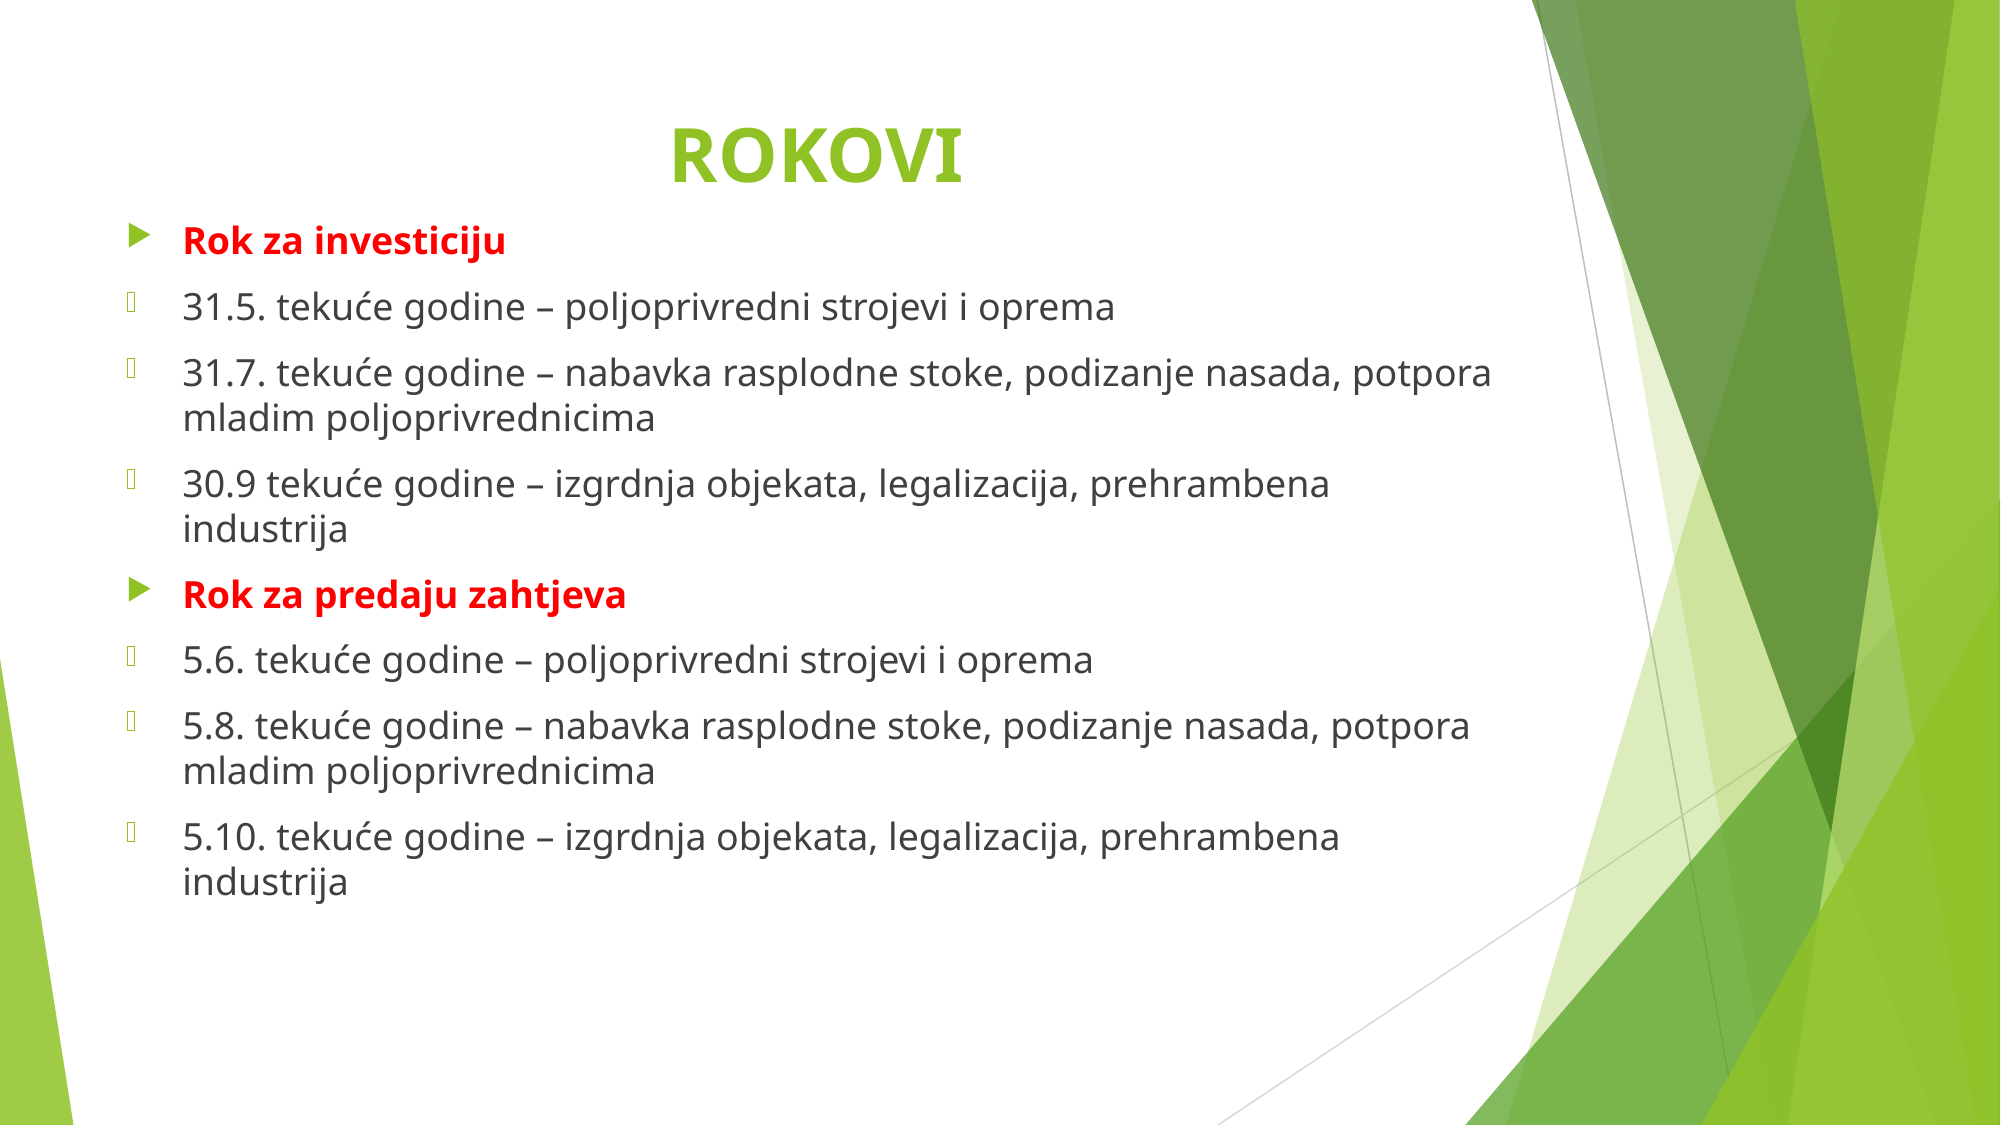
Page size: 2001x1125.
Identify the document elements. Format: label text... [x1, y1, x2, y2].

title ROKOVI [111, 99, 1522, 209]
list Rok za investiciju 31.5. tekuće godine – poljoprivredni strojevi i oprema 31.7. tekuće godine – nabavka rasplodne stoke, podizanje nasada, potpora mladim poljoprivrednicima 30.9 tekuće godine – izgrdnja objekata, legalizacija, prehrambena industrija Rok za predaju zahtjeva 5.6. tekuće godine – poljoprivredni strojevi i oprema 5.8. tekuće godine – nabavka rasplodne stoke, podizanje nasada, potpora mladim poljoprivrednicima 5.10. tekuće godine – izgrdnja objekata, legalizacija, prehrambena industrija [111, 209, 1522, 992]
